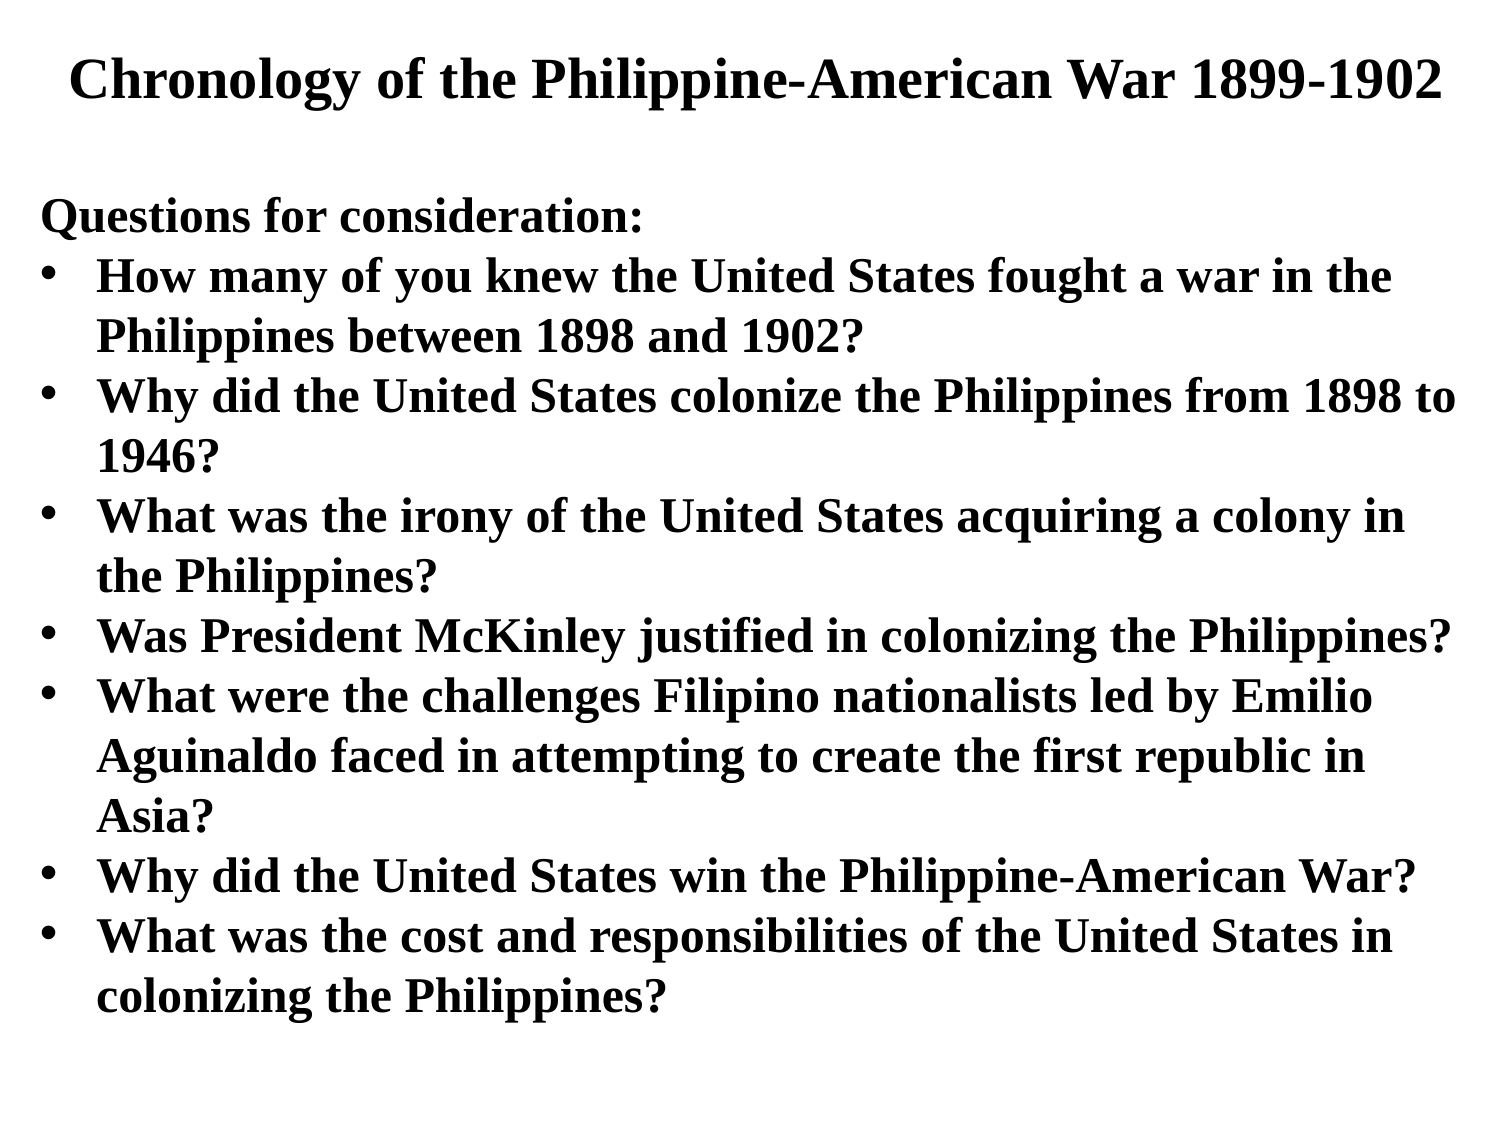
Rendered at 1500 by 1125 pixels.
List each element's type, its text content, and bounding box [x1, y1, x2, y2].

title Chronology of the Philippine-American War 1899-1902 [24, 12, 1488, 138]
text_box Questions for consideration: How many of you knew the United States fought a war in the Philippines between 1898 and 1902? Why did the United States colonize the Philippines from 1898 to 1946? What was the irony of the United States acquiring a colony in the Philippines? Was President McKinley justified in colonizing the Philippines? What were the challenges Filipino nationalists led by Emilio Aguinaldo faced in attempting to create the first republic in Asia? Why did the United States win the Philippine-American War? What was the cost and responsibilities of the United States in colonizing the Philippines? [24, 174, 1488, 1030]
